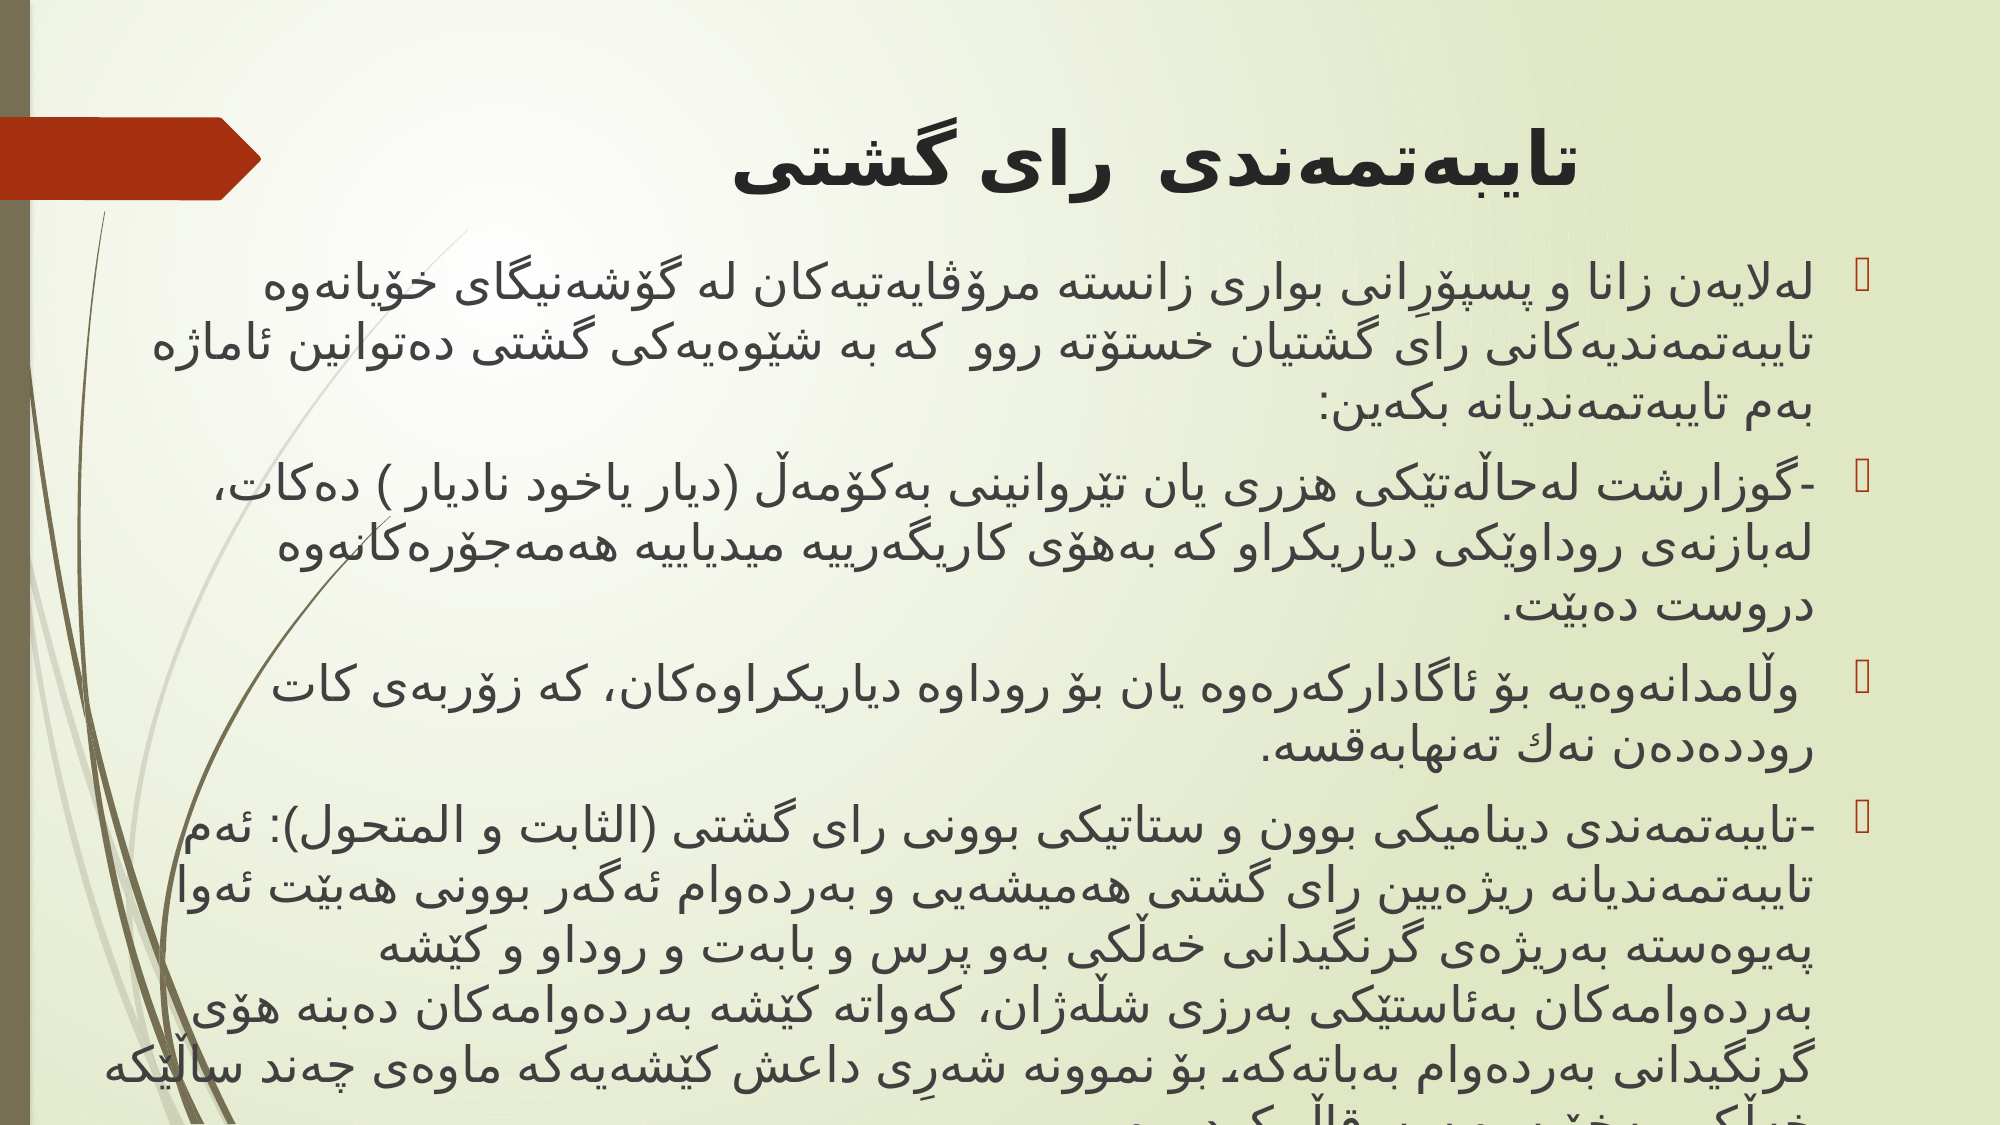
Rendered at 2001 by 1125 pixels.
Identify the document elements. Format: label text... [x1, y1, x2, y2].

list لەلایەن زانا و پسپۆرِانی بواری زانستە مرۆڤایەتیەكان لە گۆشەنیگای خۆیانەوە تایبەتمەندیەكانی رای گشتیان خستۆتە روو كە بە شێوەیەكی گشتی دەتوانین ئاماژە بەم تایبەتمەندیانە بكەین: -گوزارشت لەحاڵەتێكى هزرى یان تێروانینى بەكۆمەڵ (دیار یاخود نادیار ) دەكات، لەبازنەى روداوێكى دیاریكراو كە بەهۆى كاریگەرییە میدیاییە هەمەجۆرەكانەوە دروست دەبێت. وڵامدانەوەیە بۆ ئاگاداركەرەوە یان بۆ روداوە دیاریكراوەكان، كە زۆربەى كات روددەدەن نەك تەنهابەقسە. -تایبەتمەندی دینامیكی بوون و ستاتیكی بوونی رای گشتی (الثابت و المتحول): ئەم تایبەتمەندیانە ریژەیین رای گشتی هەمیشەیی و بەردەوام ئەگەر بوونی هەبێت ئەوا پەیوەستە بەریژەى گرنگیدانى خەڵكى بەو پرس و بابەت و روداو و كێشە بەردەوامەكان بەئاستێكی بەرزی شڵەژان، كەواتە كێشە بەردەوامەكان دەبنە هۆی گرنگیدانی بەردەوام بەباتەكە، بۆ نموونە شەرِی داعش كێشەیەكە ماوەی چەند ساڵێكە خەڵكی بەخۆیەوە سەرقاڵ كردووە . [87, 242, 1888, 1125]
title تایبەتمەندی رای گشتی [425, 102, 1888, 242]
